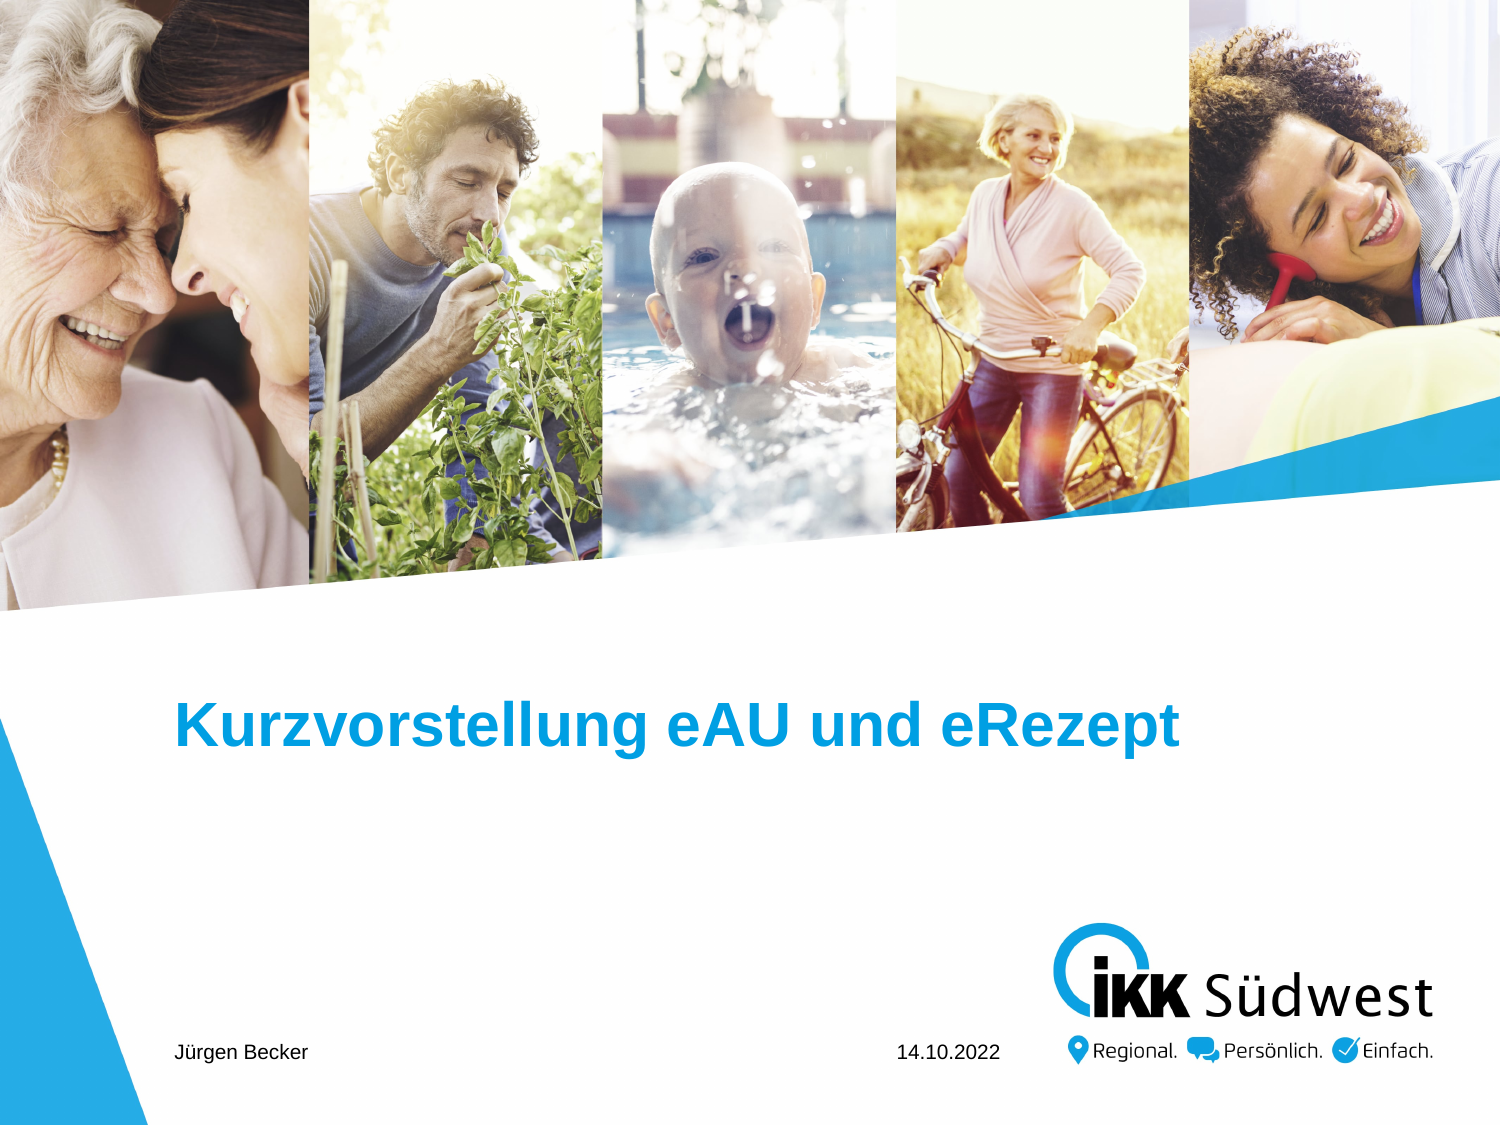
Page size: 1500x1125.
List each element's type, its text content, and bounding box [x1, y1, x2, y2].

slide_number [831, 1030, 1016, 1071]
picture [0, 0, 1500, 1125]
title Kurzvorstellung eAU und eRezept [159, 685, 1453, 769]
footer Jürgen Becker [159, 1030, 804, 1071]
